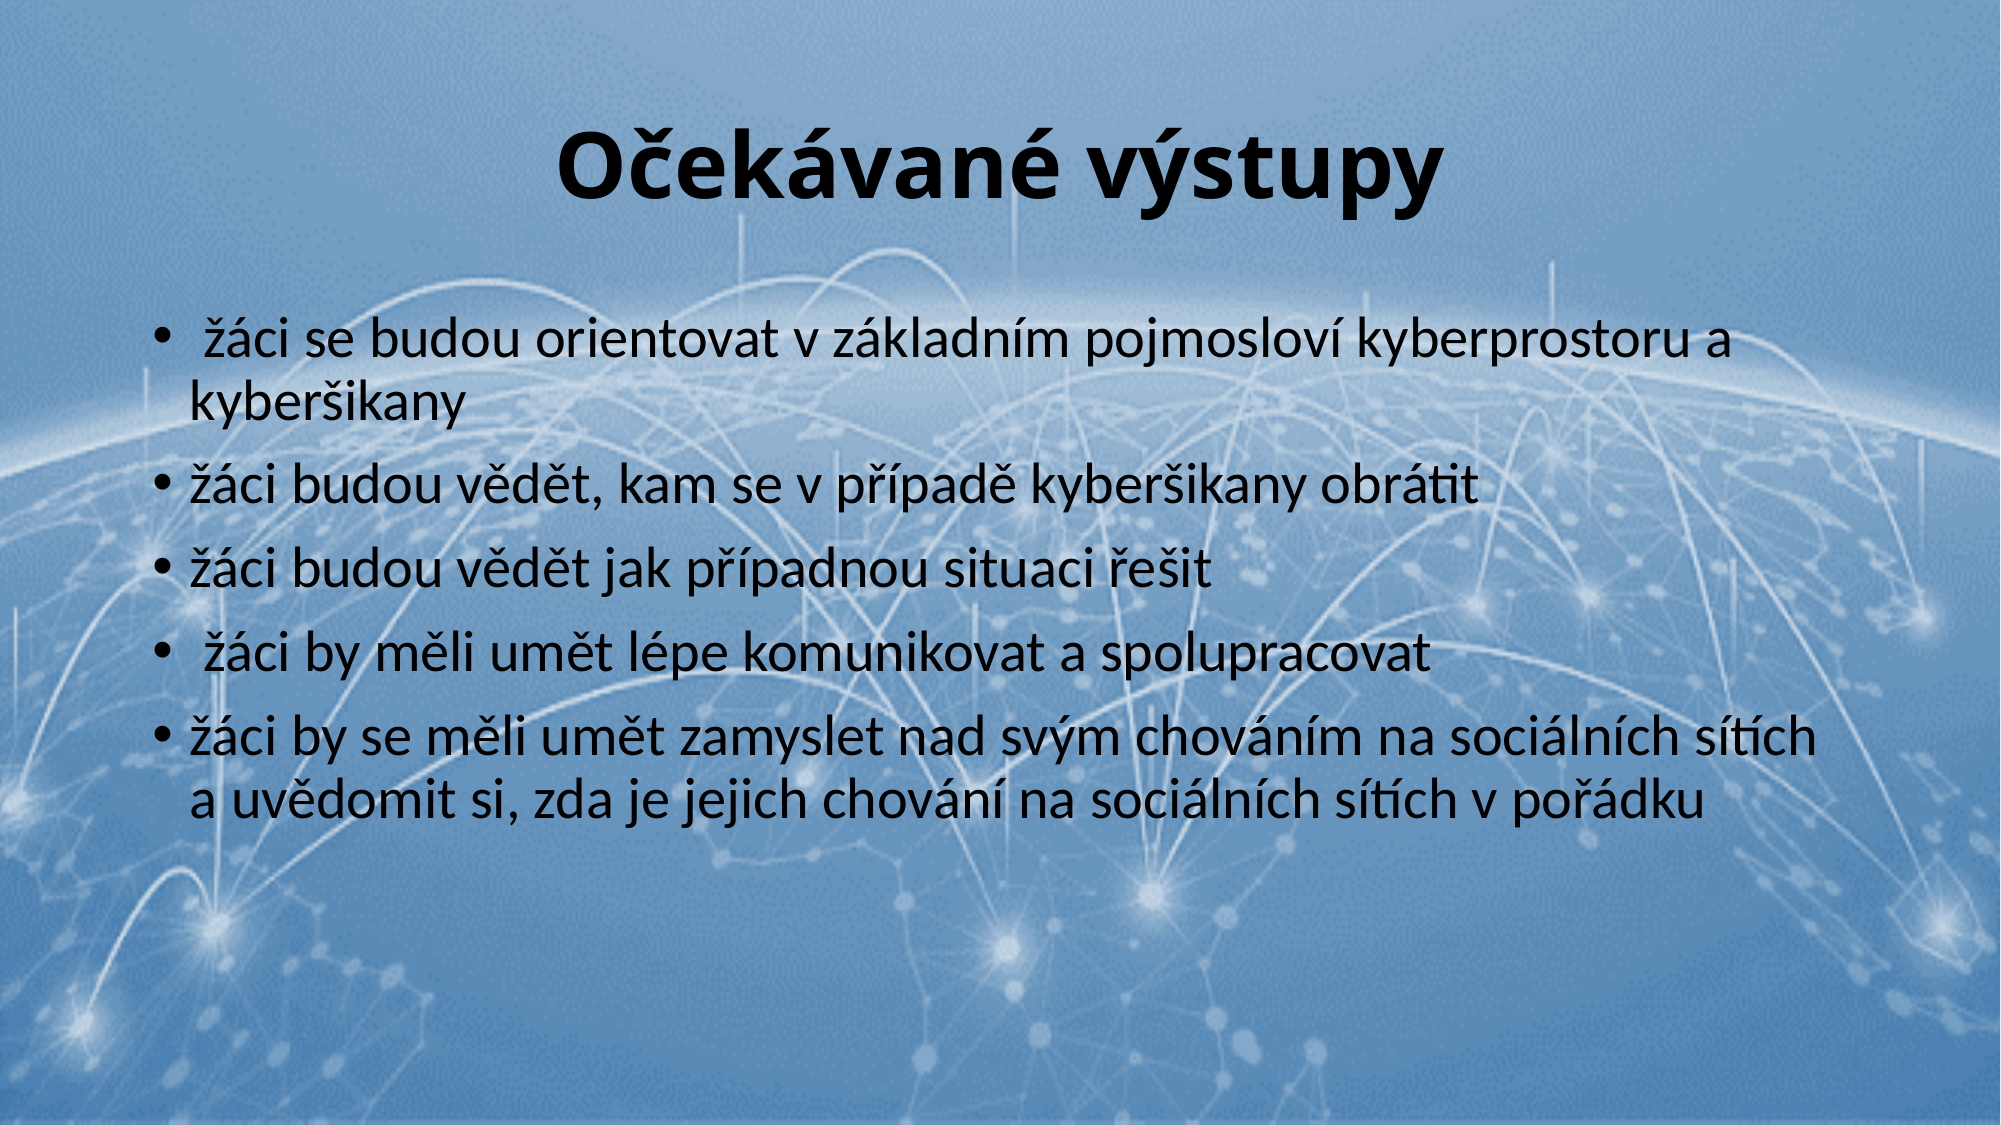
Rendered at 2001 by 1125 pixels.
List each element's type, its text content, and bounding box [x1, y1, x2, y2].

title Očekávané výstupy [137, 59, 1863, 278]
list žáci se budou orientovat v základním pojmosloví kyberprostoru a kyberšikany žáci budou vědět, kam se v případě kyberšikany obrátit žáci budou vědět jak případnou situaci řešit žáci by měli umět lépe komunikovat a spolupracovat žáci by se měli umět zamyslet nad svým chováním na sociálních sítích a uvědomit si, zda je jejich chování na sociálních sítích v pořádku [137, 299, 1863, 1014]
